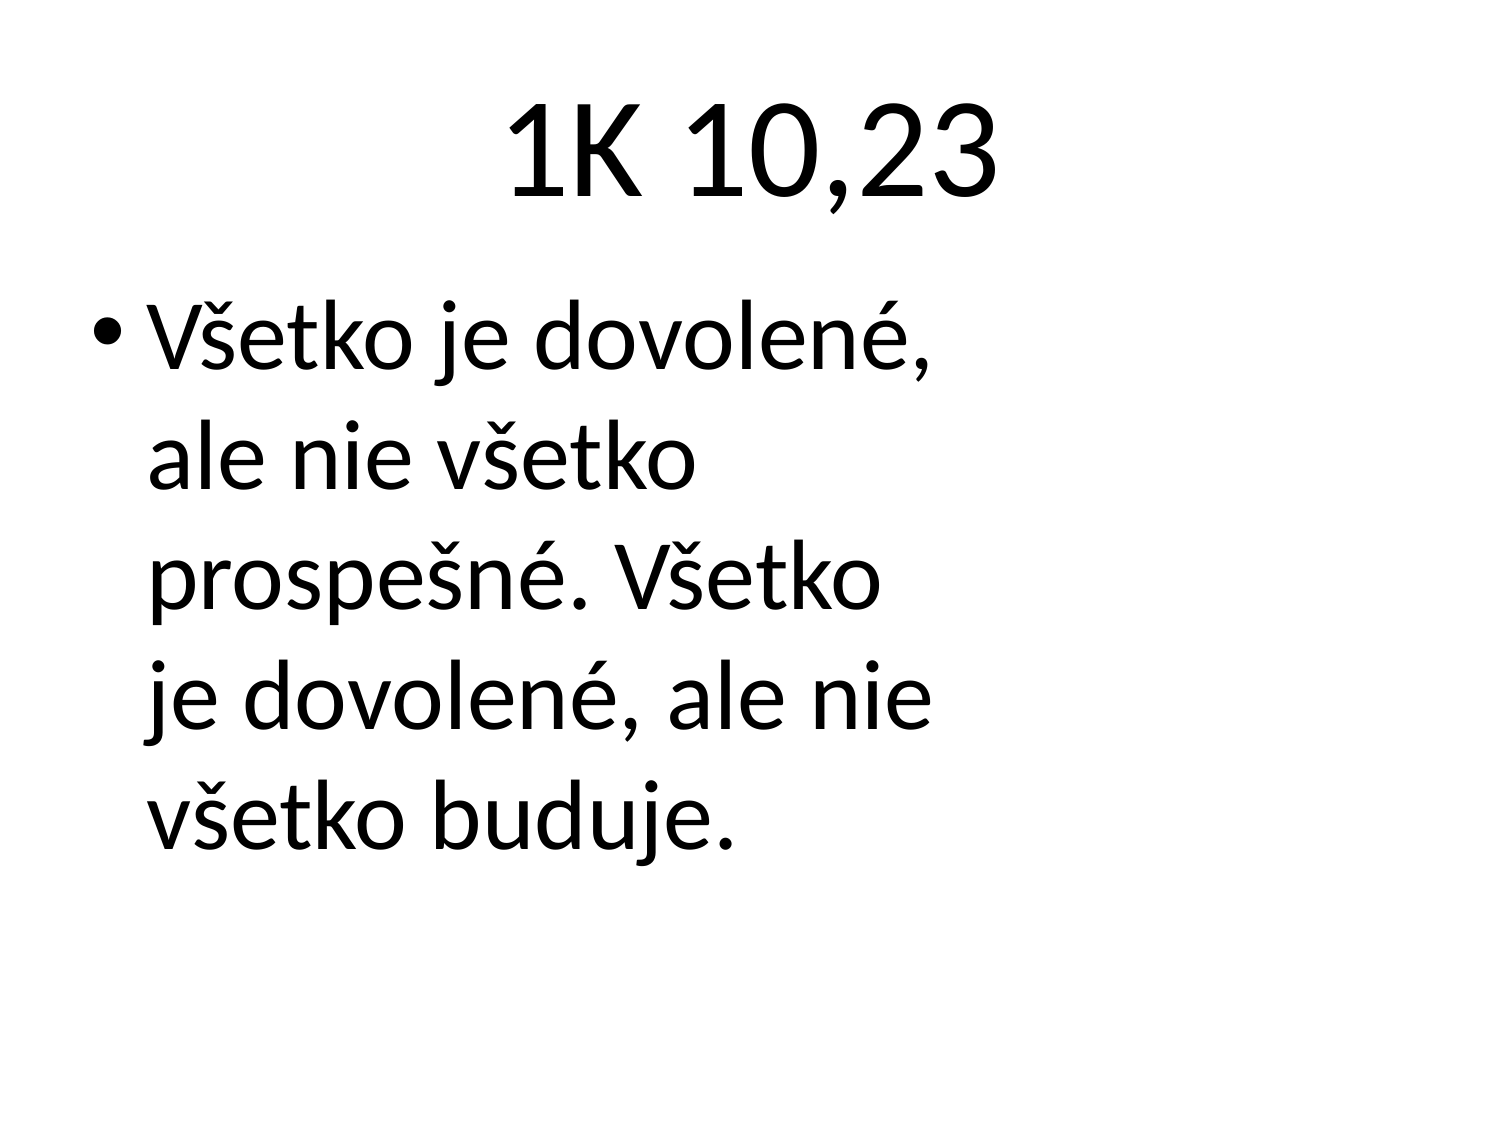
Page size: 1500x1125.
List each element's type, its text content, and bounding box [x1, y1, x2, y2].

list Všetko je dovolené, ale nie všetko prospešné. Všetko je dovolené, ale nie všetko buduje. [75, 262, 985, 1005]
title 1K 10,23 [75, 45, 1425, 233]
